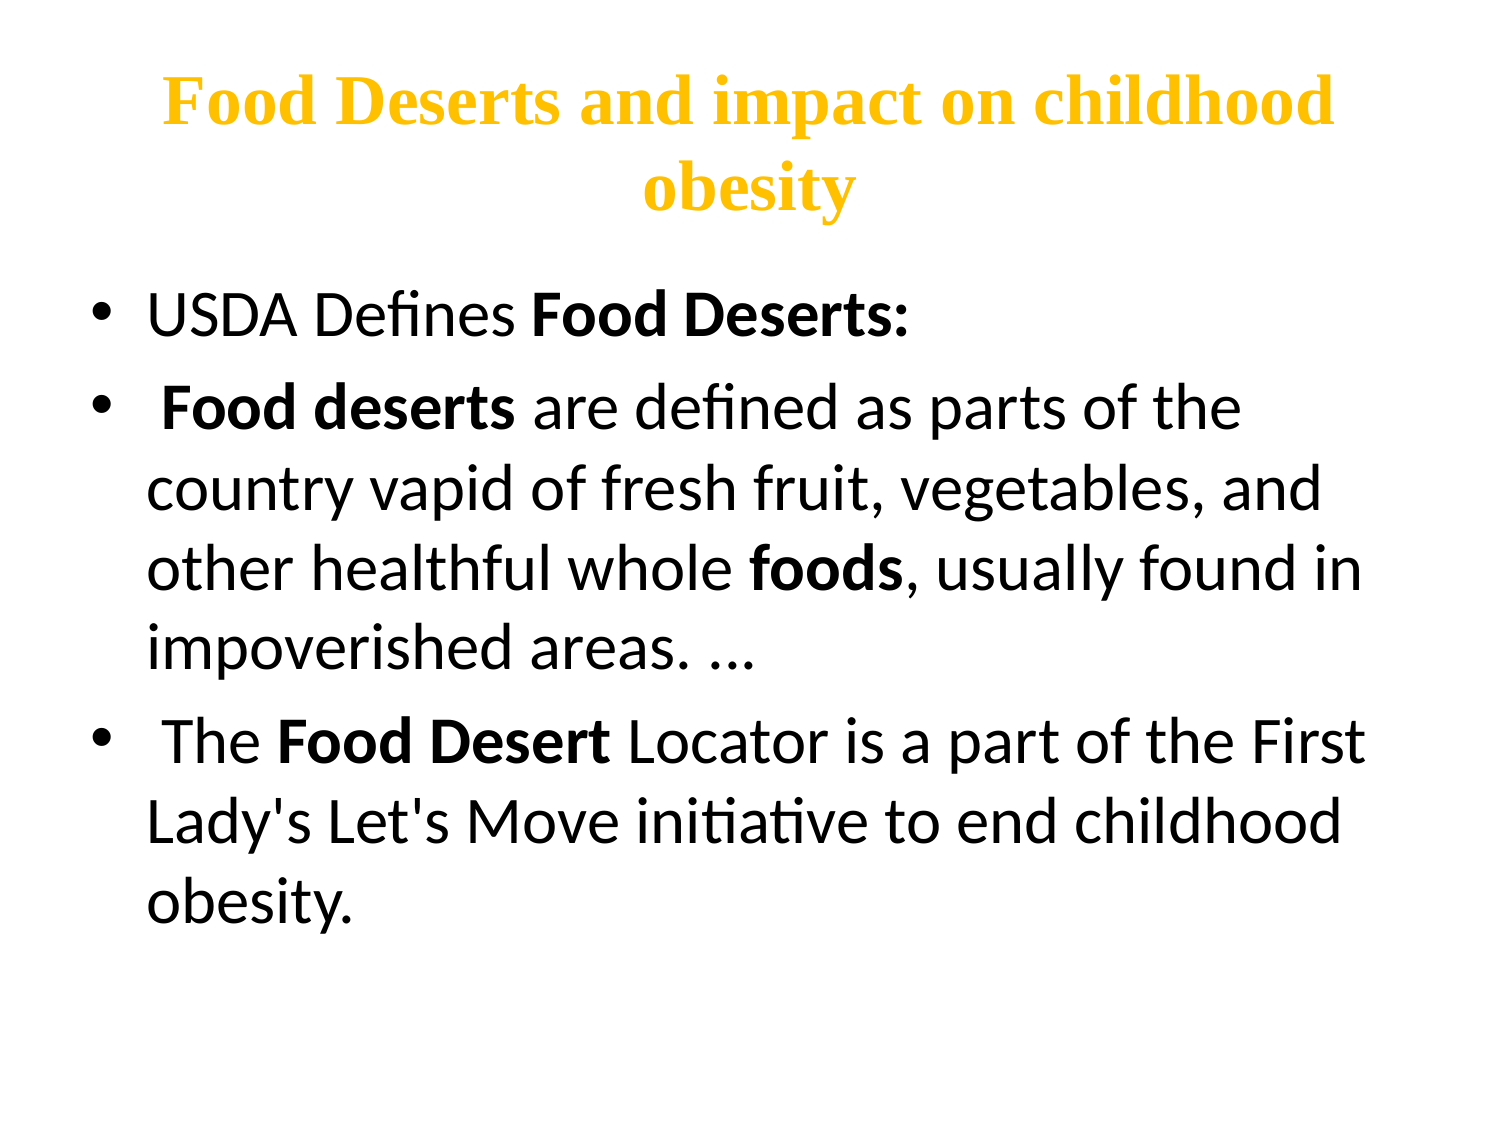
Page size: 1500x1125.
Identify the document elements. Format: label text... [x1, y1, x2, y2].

title Food Deserts and impact on childhood obesity [75, 45, 1425, 233]
list USDA Defines Food Deserts: Food deserts are defined as parts of the country vapid of fresh fruit, vegetables, and other healthful whole foods, usually found in impoverished areas. ... The Food Desert Locator is a part of the First Lady's Let's Move initiative to end childhood obesity. [75, 262, 1425, 1005]
